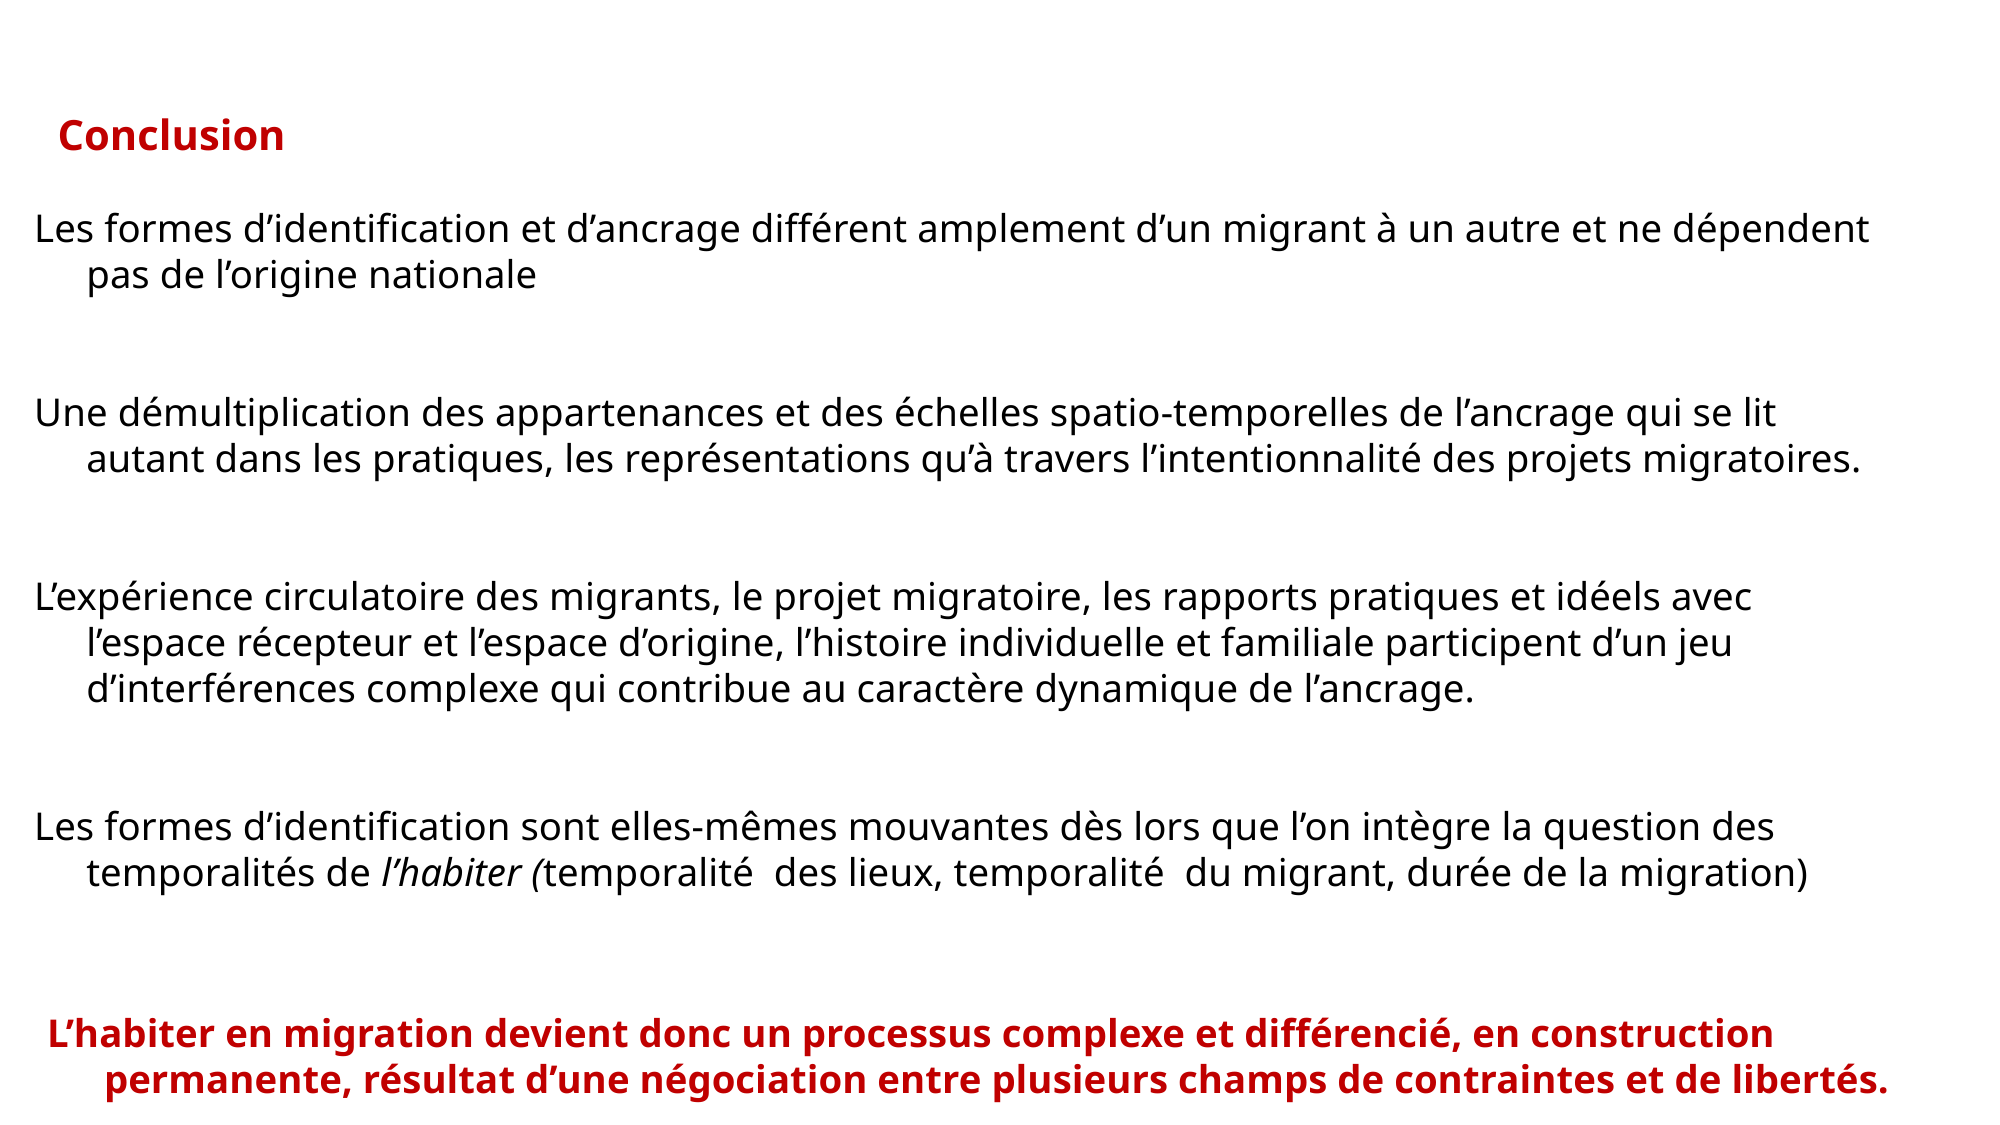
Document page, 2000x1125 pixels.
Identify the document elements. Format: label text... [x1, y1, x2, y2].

list Les formes d’identification et d’ancrage différent amplement d’un migrant à un autre et ne dépendent pas de l’origine nationale Une démultiplication des appartenances et des échelles spatio-temporelles de l’ancrage qui se lit autant dans les pratiques, les représentations qu’à travers l’intentionnalité des projets migratoires. L’expérience circulatoire des migrants, le projet migratoire, les rapports pratiques et idéels avec l’espace récepteur et l’espace d’origine, l’histoire individuelle et familiale participent d’un jeu d’interférences complexe qui contribue au caractère dynamique de l’ancrage. Les formes d’identification sont elles-mêmes mouvantes dès lors que l’on intègre la question des temporalités de l’habiter (temporalité des lieux, temporalité du migrant, durée de la migration) L’habiter en migration devient donc un processus complexe et différencié, en construction permanente, résultat d’une négociation entre plusieurs champs de contraintes et de libertés. [0, 196, 1914, 1125]
text_box Conclusion [42, 101, 1933, 167]
